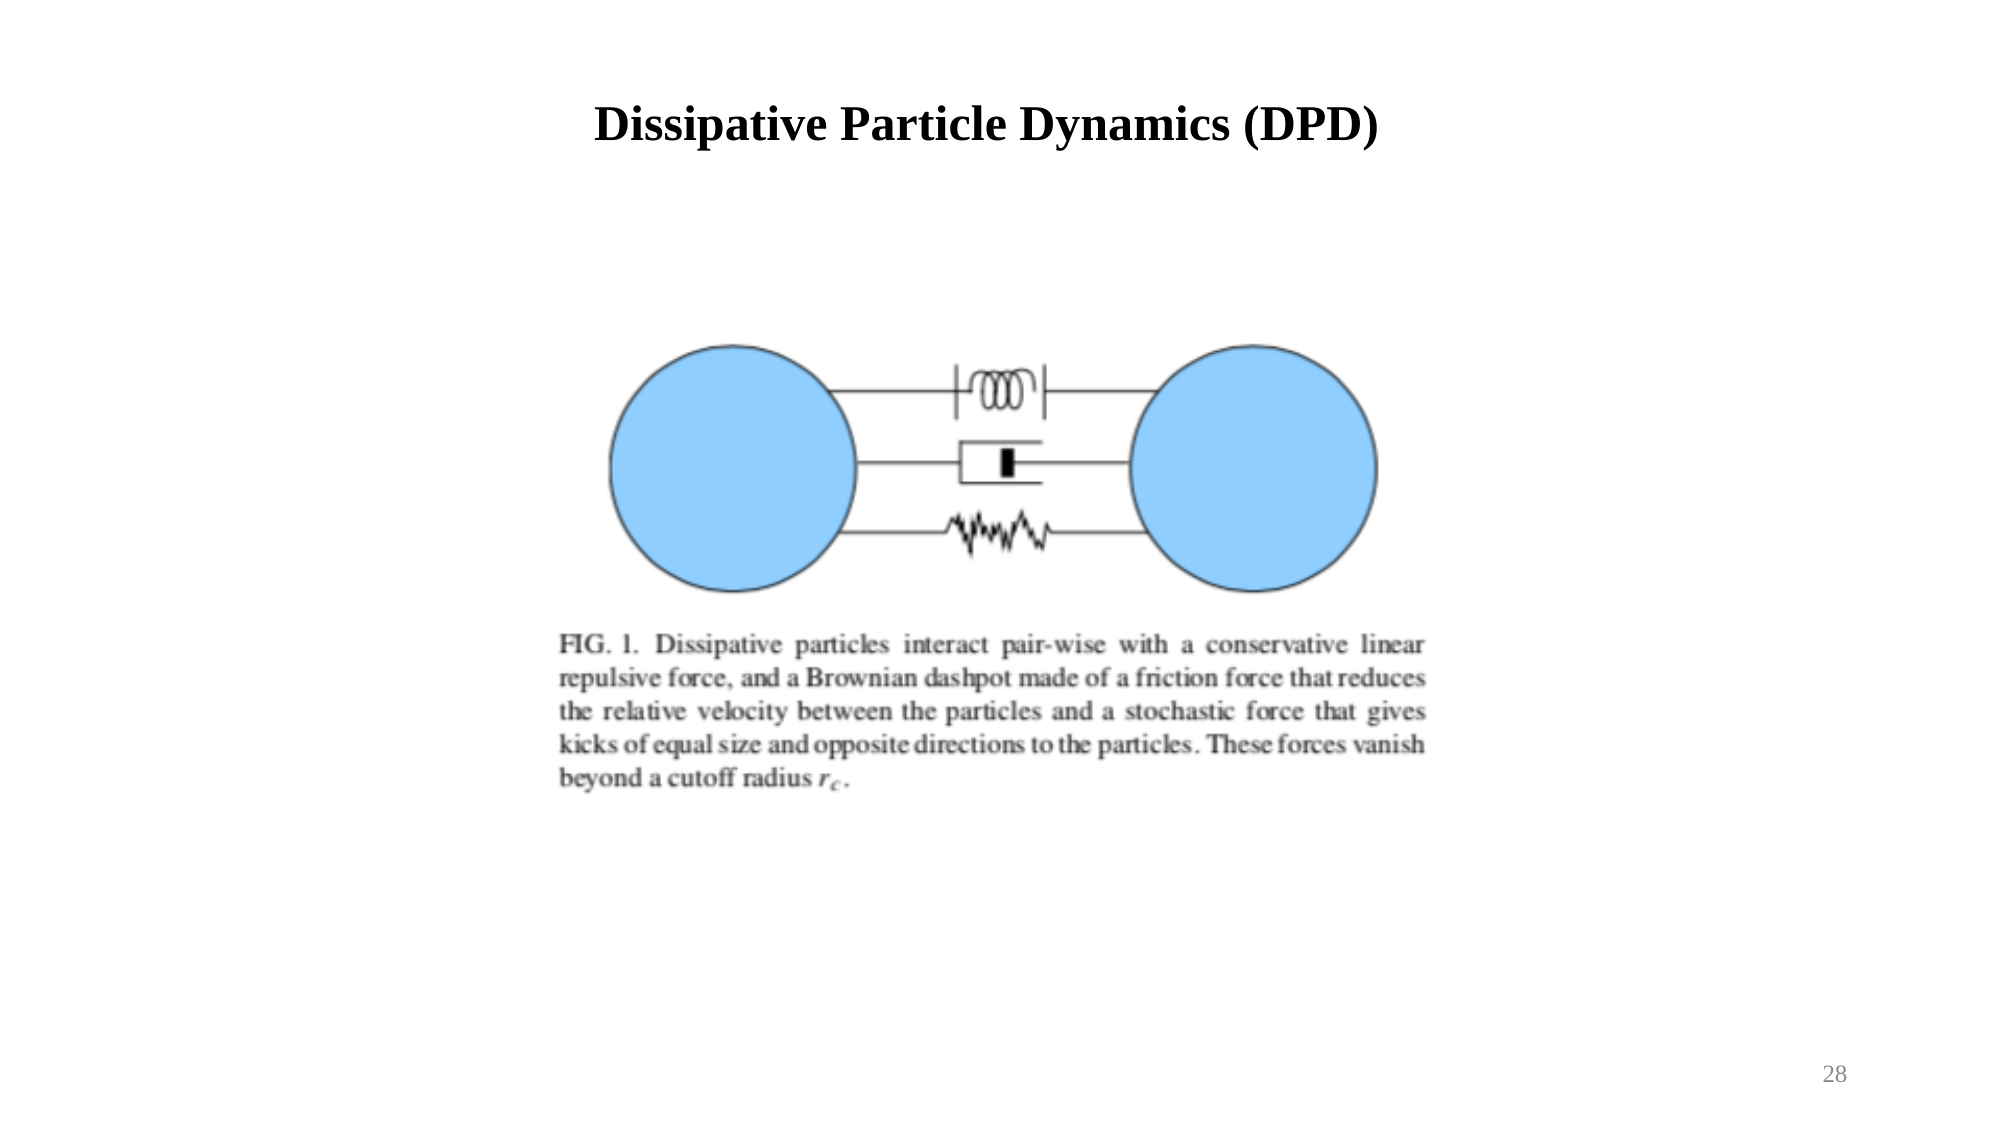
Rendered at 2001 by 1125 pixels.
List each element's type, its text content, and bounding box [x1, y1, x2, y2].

slide_number 28 [1412, 1042, 1863, 1103]
text_box Dissipative Particle Dynamics (DPD) [579, 83, 1413, 158]
picture [544, 328, 1456, 797]
